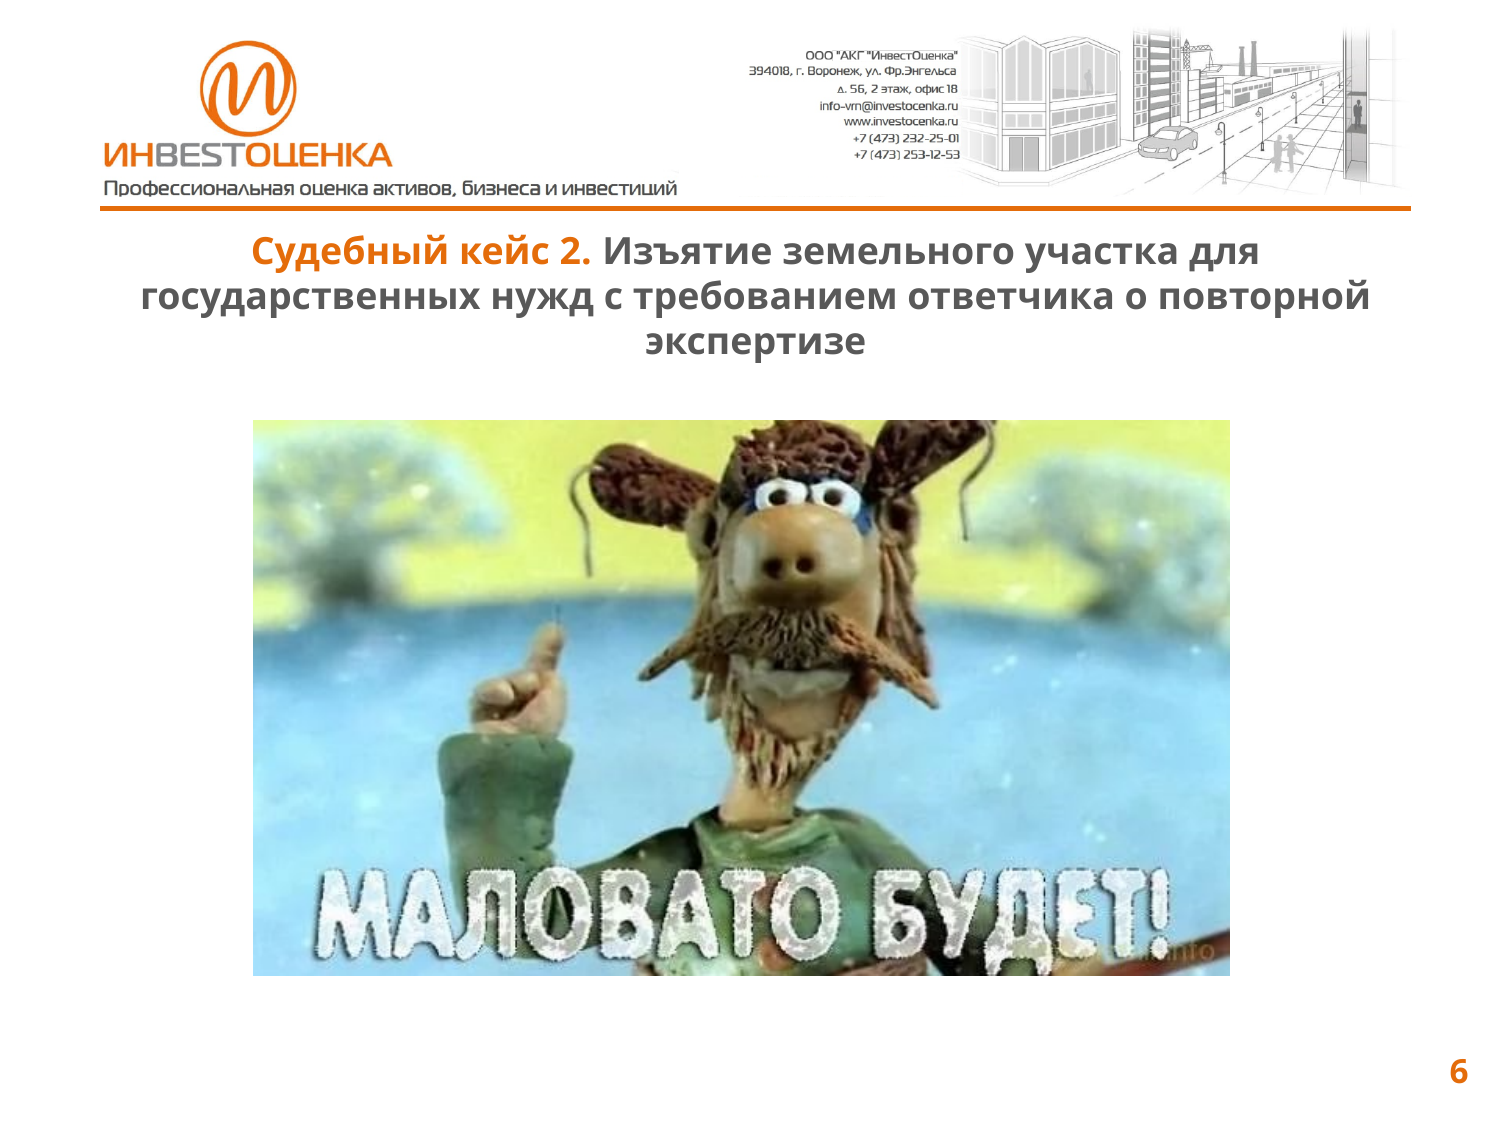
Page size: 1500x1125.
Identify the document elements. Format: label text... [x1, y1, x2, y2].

text_box 6 [1104, 1042, 1484, 1103]
picture [252, 420, 1230, 976]
text_box Судебный кейс 2. Изъятие земельного участка для государственных нужд с требованием ответчика о повторной экспертизе [88, 219, 1424, 370]
picture [739, 22, 1412, 197]
text_box [0, 210, 1500, 286]
picture [100, 36, 679, 197]
